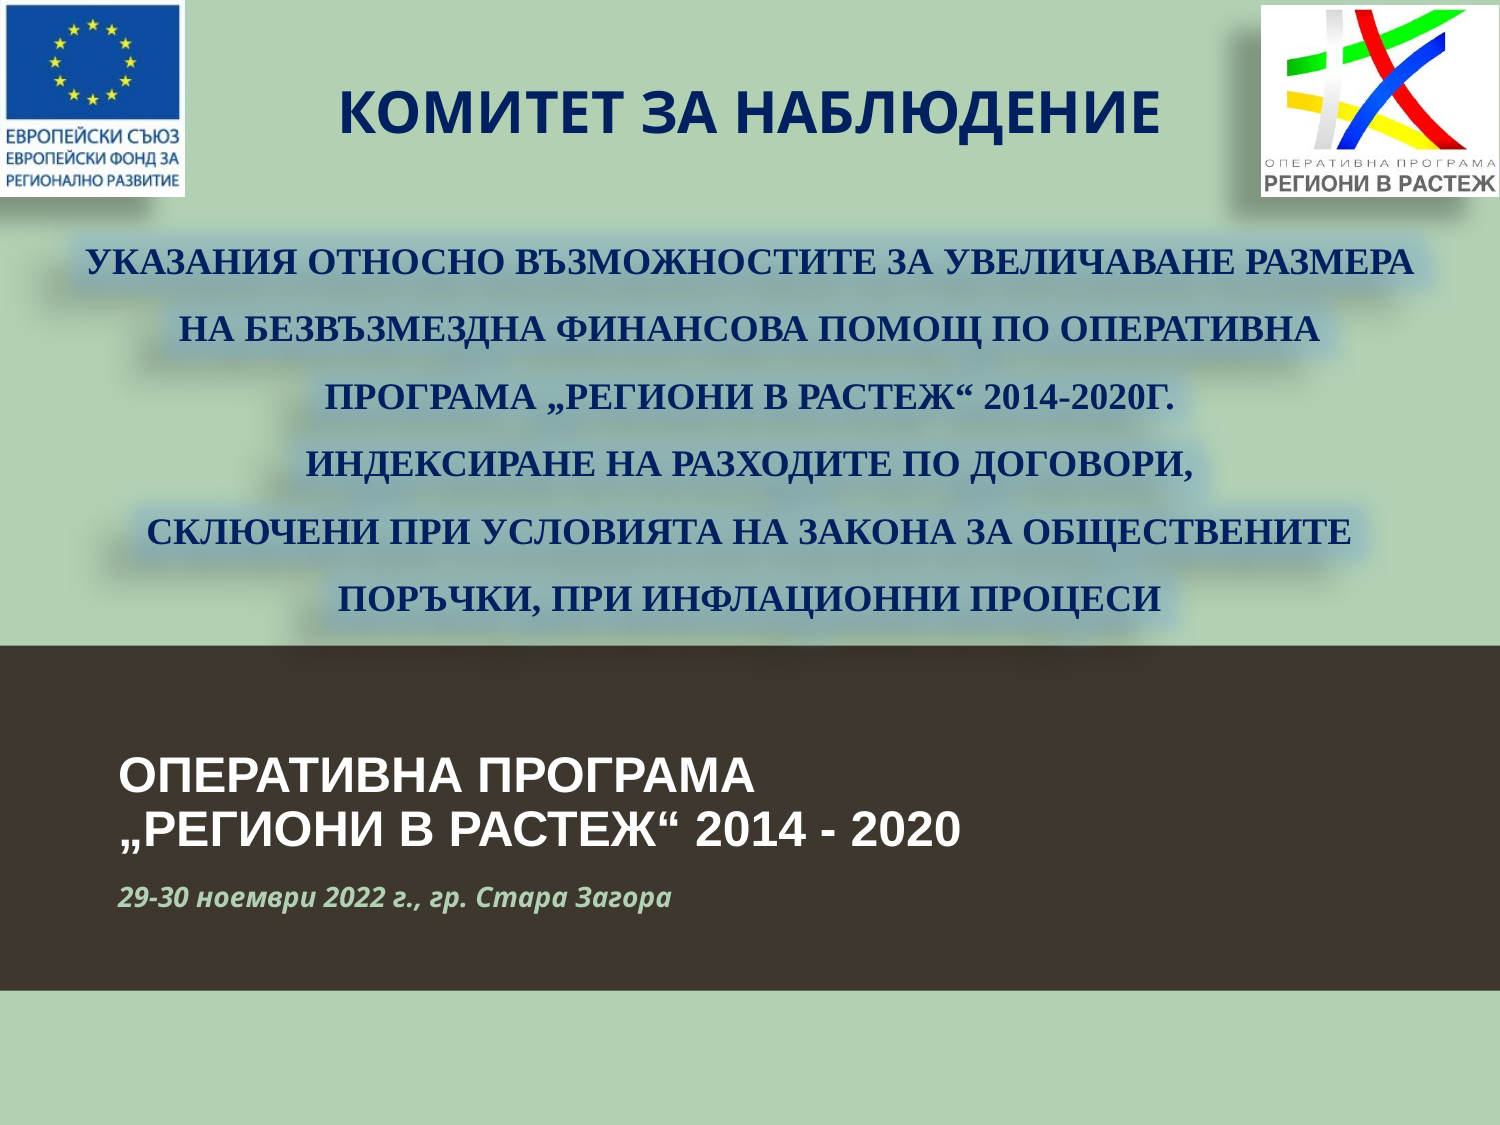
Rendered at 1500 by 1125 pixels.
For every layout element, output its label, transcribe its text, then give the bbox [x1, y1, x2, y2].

text_box КОМИТЕТ ЗА НАБЛЮДЕНИЕ [213, 67, 1261, 153]
title ОПЕРАТИВНА ПРОГРАМА „РЕГИОНИ В РАСТЕЖ“ 2014 - 2020 [103, 681, 1397, 865]
picture [1261, 5, 1499, 197]
picture [0, 0, 185, 197]
text_box УКАЗАНИЯ ОТНОСНО ВЪЗМОЖНОСТИТЕ ЗА УВЕЛИЧАВАНЕ РАЗМЕРА НА БЕЗВЪЗМЕЗДНА ФИНАНСОВА ПОМОЩ ПО ОПЕРАТИВНА ПРОГРАМА „РЕГИОНИ В РАСТЕЖ“ 2014-2020Г. ИНДЕКСИРАНЕ НА РАЗХОДИТЕ ПО ДОГОВОРИ, СКЛЮЧЕНИ ПРИ УСЛОВИЯТА НА ЗАКОНА ЗА ОБЩЕСТВЕНИТЕ ПОРЪЧКИ, ПРИ ИНФЛАЦИОННИ ПРОЦЕСИ [66, 206, 1434, 627]
subtitle 29-30 ноември 2022 г., гр. Стара Загора [103, 875, 1397, 954]
